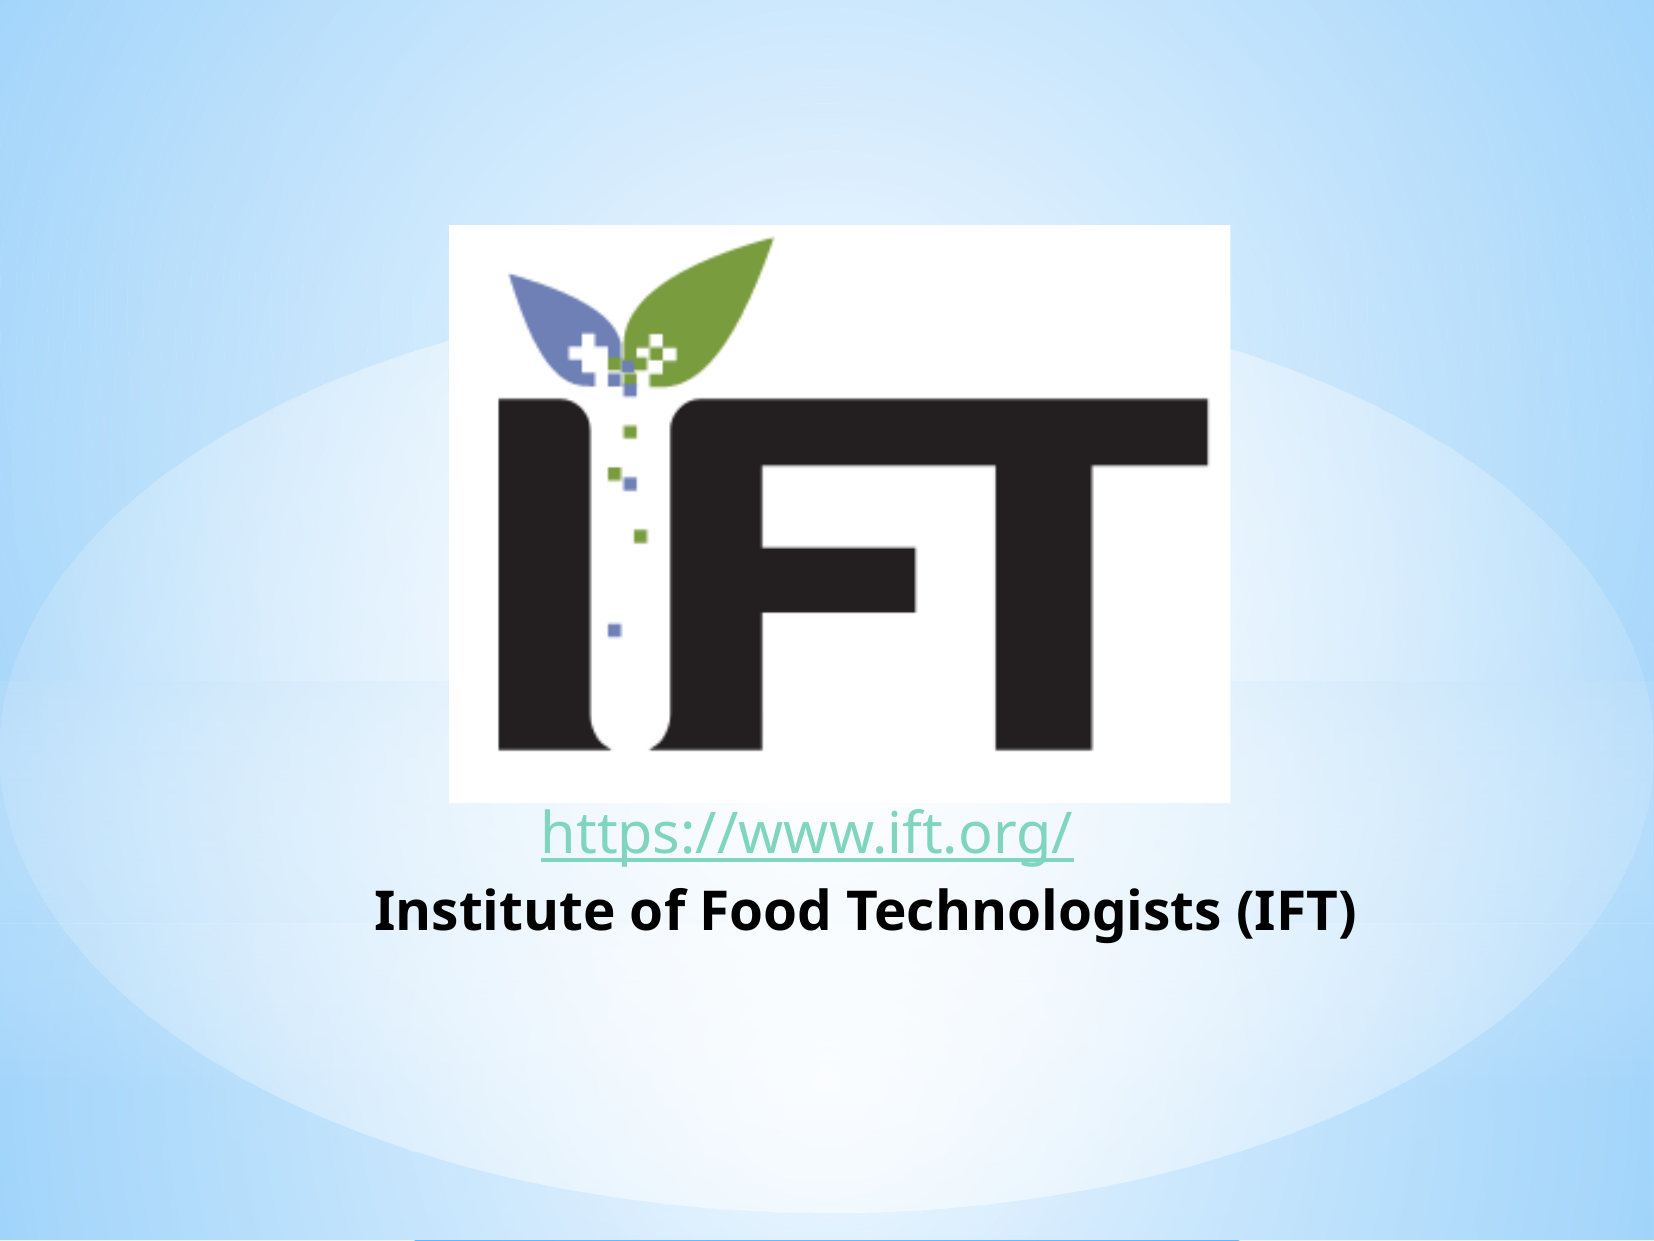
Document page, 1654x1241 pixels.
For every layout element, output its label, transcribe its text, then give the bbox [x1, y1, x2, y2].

picture [448, 225, 1231, 804]
text_box Institute of Food Technologists (IFT) [359, 867, 1374, 949]
list https://www.ift.org/ [416, 802, 1198, 867]
